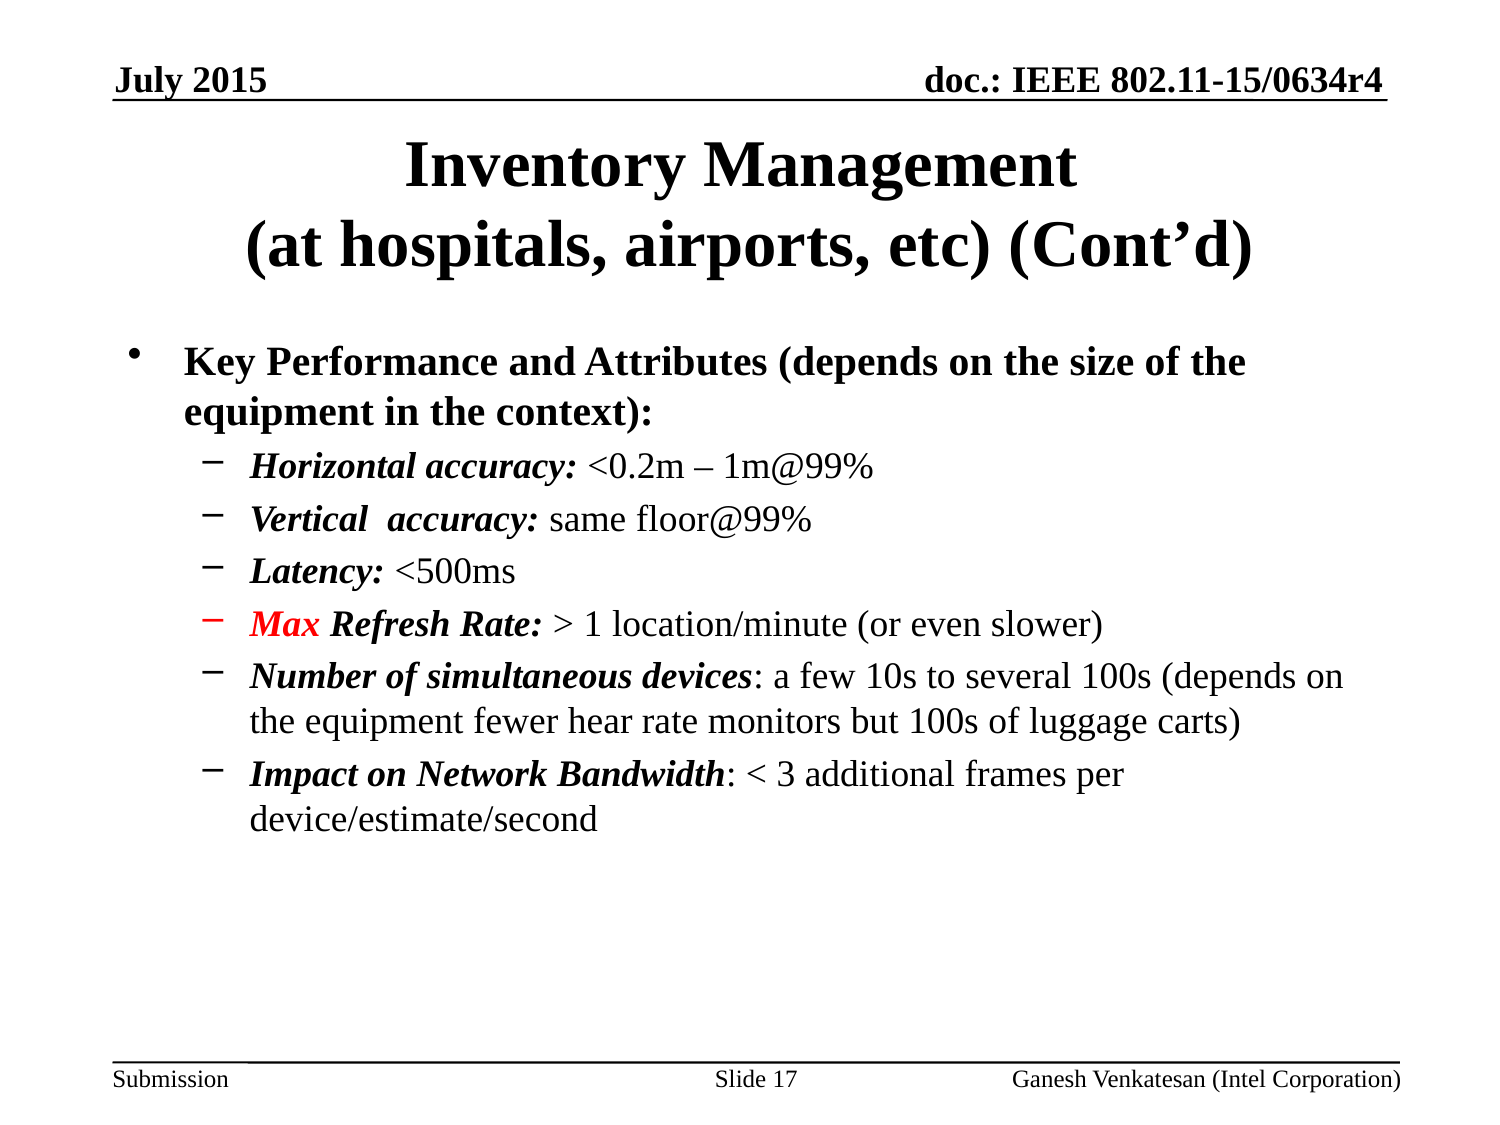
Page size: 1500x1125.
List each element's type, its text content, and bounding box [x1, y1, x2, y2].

title Inventory Management (at hospitals, airports, etc) (Cont’d) [112, 112, 1388, 288]
list Key Performance and Attributes (depends on the size of the equipment in the context): Horizontal accuracy: <0.2m – 1m@99% Vertical accuracy: same floor@99% Latency: <500ms Max Refresh Rate: > 1 location/minute (or even slower) Number of simultaneous devices: a few 10s to several 100s (depends on the equipment fewer hear rate monitors but 100s of luggage carts) Impact on Network Bandwidth: < 3 additional frames per device/estimate/second [112, 326, 1388, 1002]
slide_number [114, 54, 270, 101]
slide_number Slide 17 [712, 1061, 800, 1093]
footer Ganesh Venkatesan (Intel Corporation) [1006, 1061, 1402, 1093]
